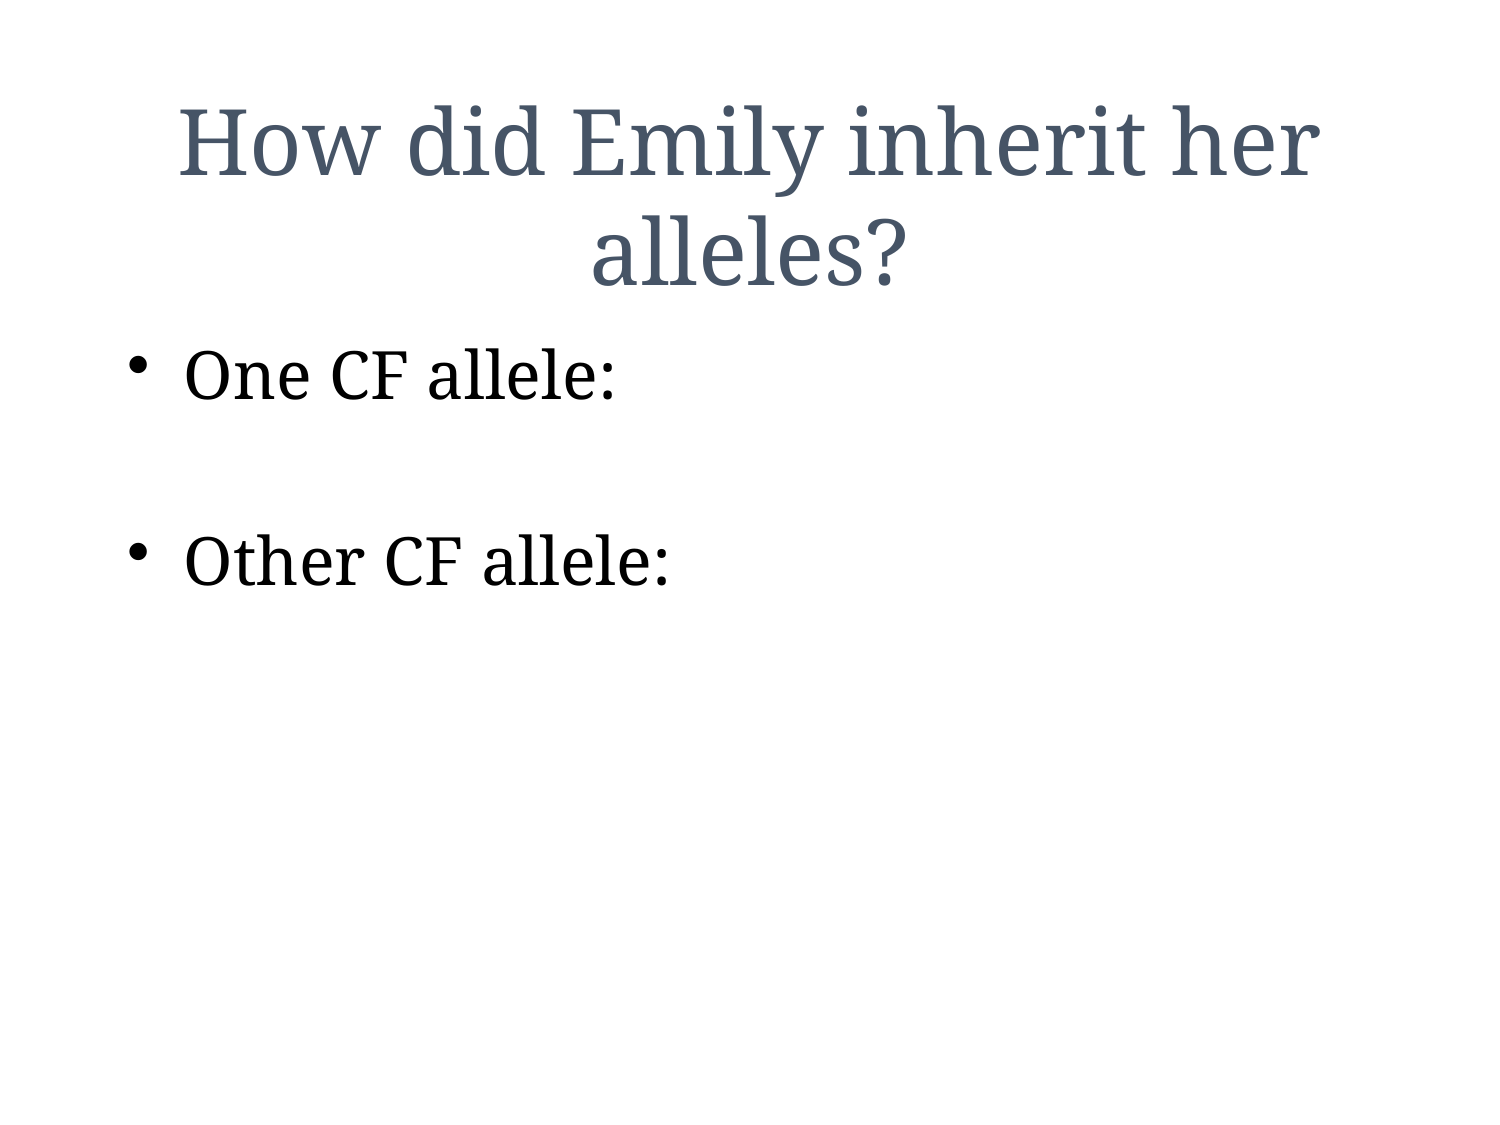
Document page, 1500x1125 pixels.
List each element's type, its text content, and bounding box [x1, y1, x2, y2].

title How did Emily inherit her alleles? [112, 99, 1388, 288]
list One CF allele: Other CF allele: [112, 324, 1388, 1001]
